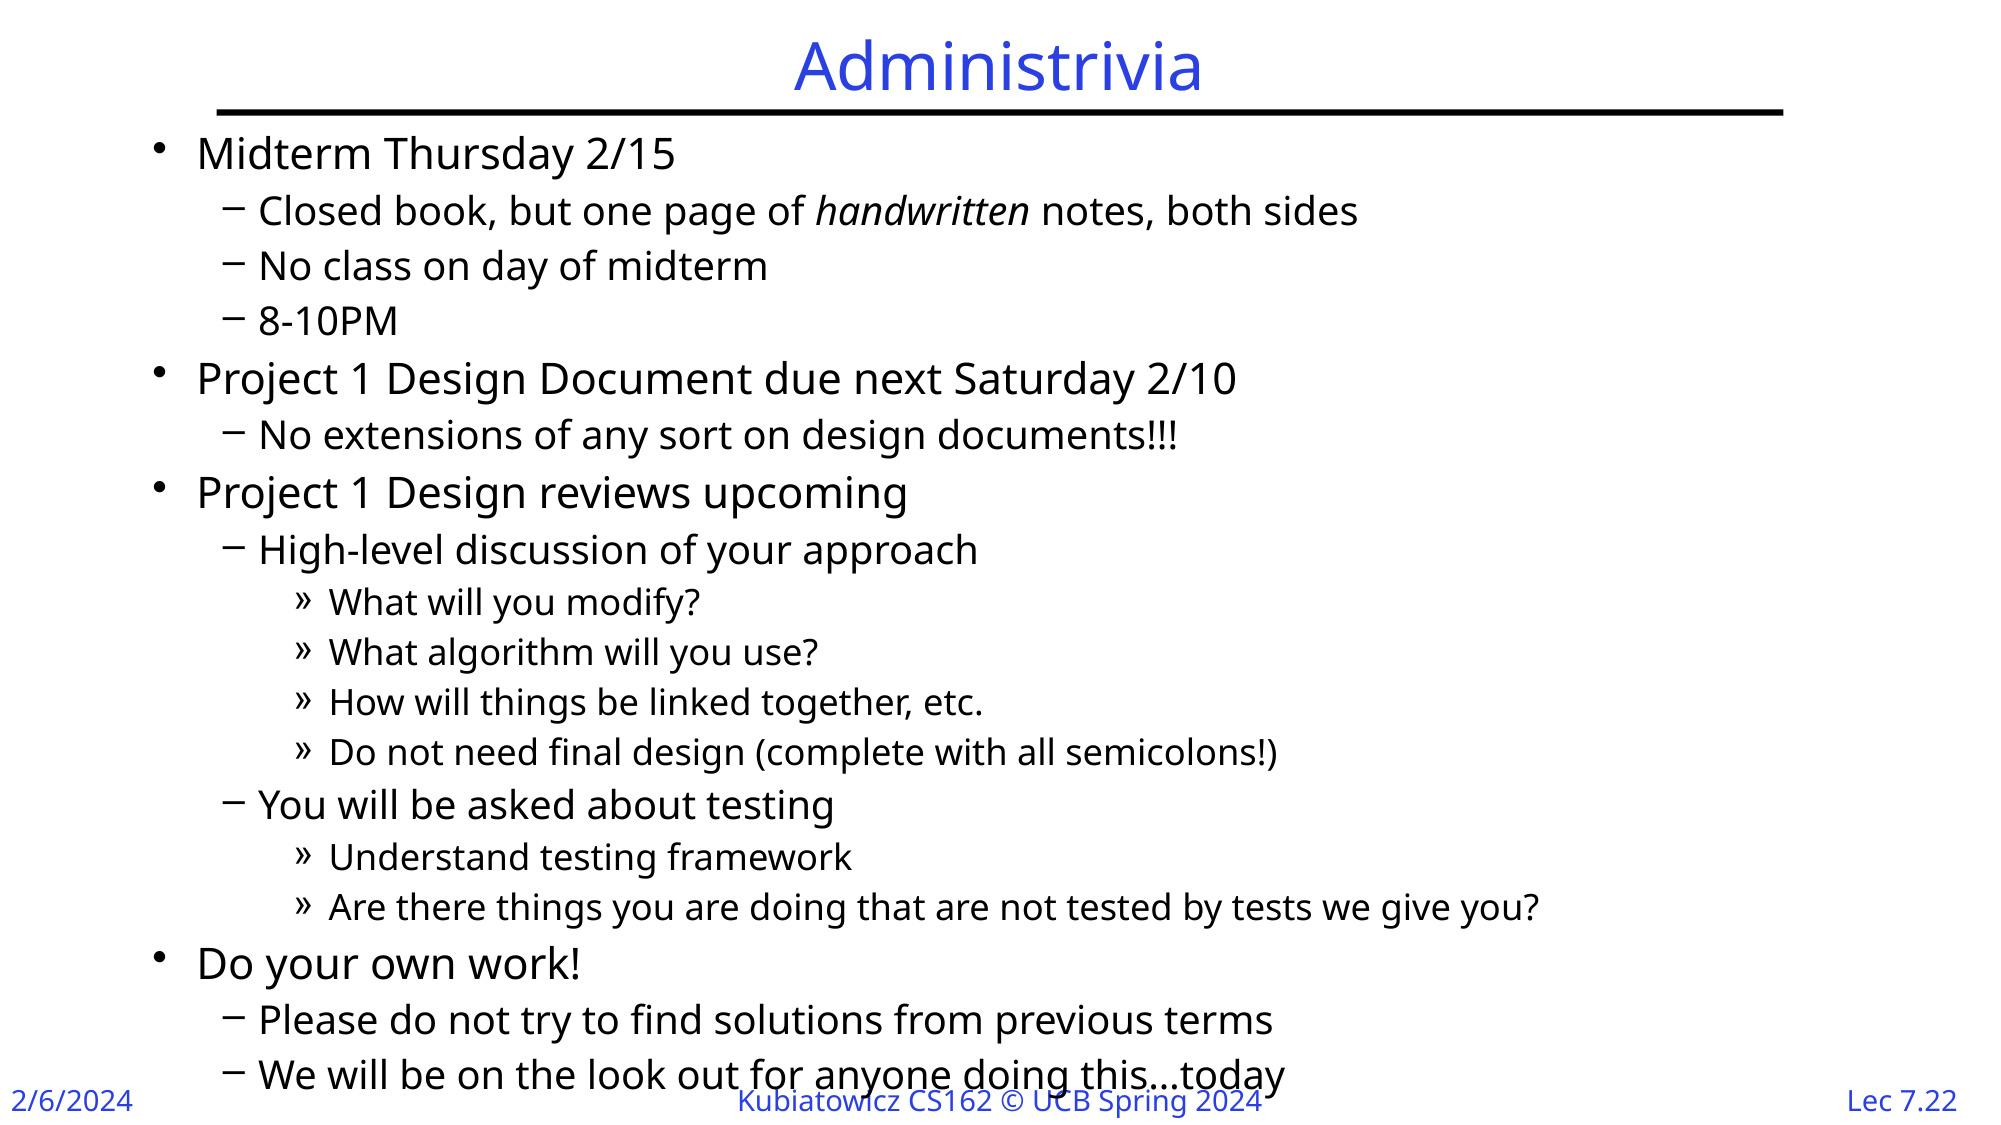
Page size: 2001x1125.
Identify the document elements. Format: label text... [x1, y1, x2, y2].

title Administrivia [216, 24, 1784, 113]
list Midterm Thursday 2/15 Closed book, but one page of handwritten notes, both sides No class on day of midterm 8-10PM Project 1 Design Document due next Saturday 2/10 No extensions of any sort on design documents!!! Project 1 Design reviews upcoming High-level discussion of your approach What will you modify? What algorithm will you use? How will things be linked together, etc. Do not need final design (complete with all semicolons!) You will be asked about testing Understand testing framework Are there things you are doing that are not tested by tests we give you? Do your own work! Please do not try to find solutions from previous terms We will be on the look out for anyone doing this…today [137, 125, 1913, 1113]
